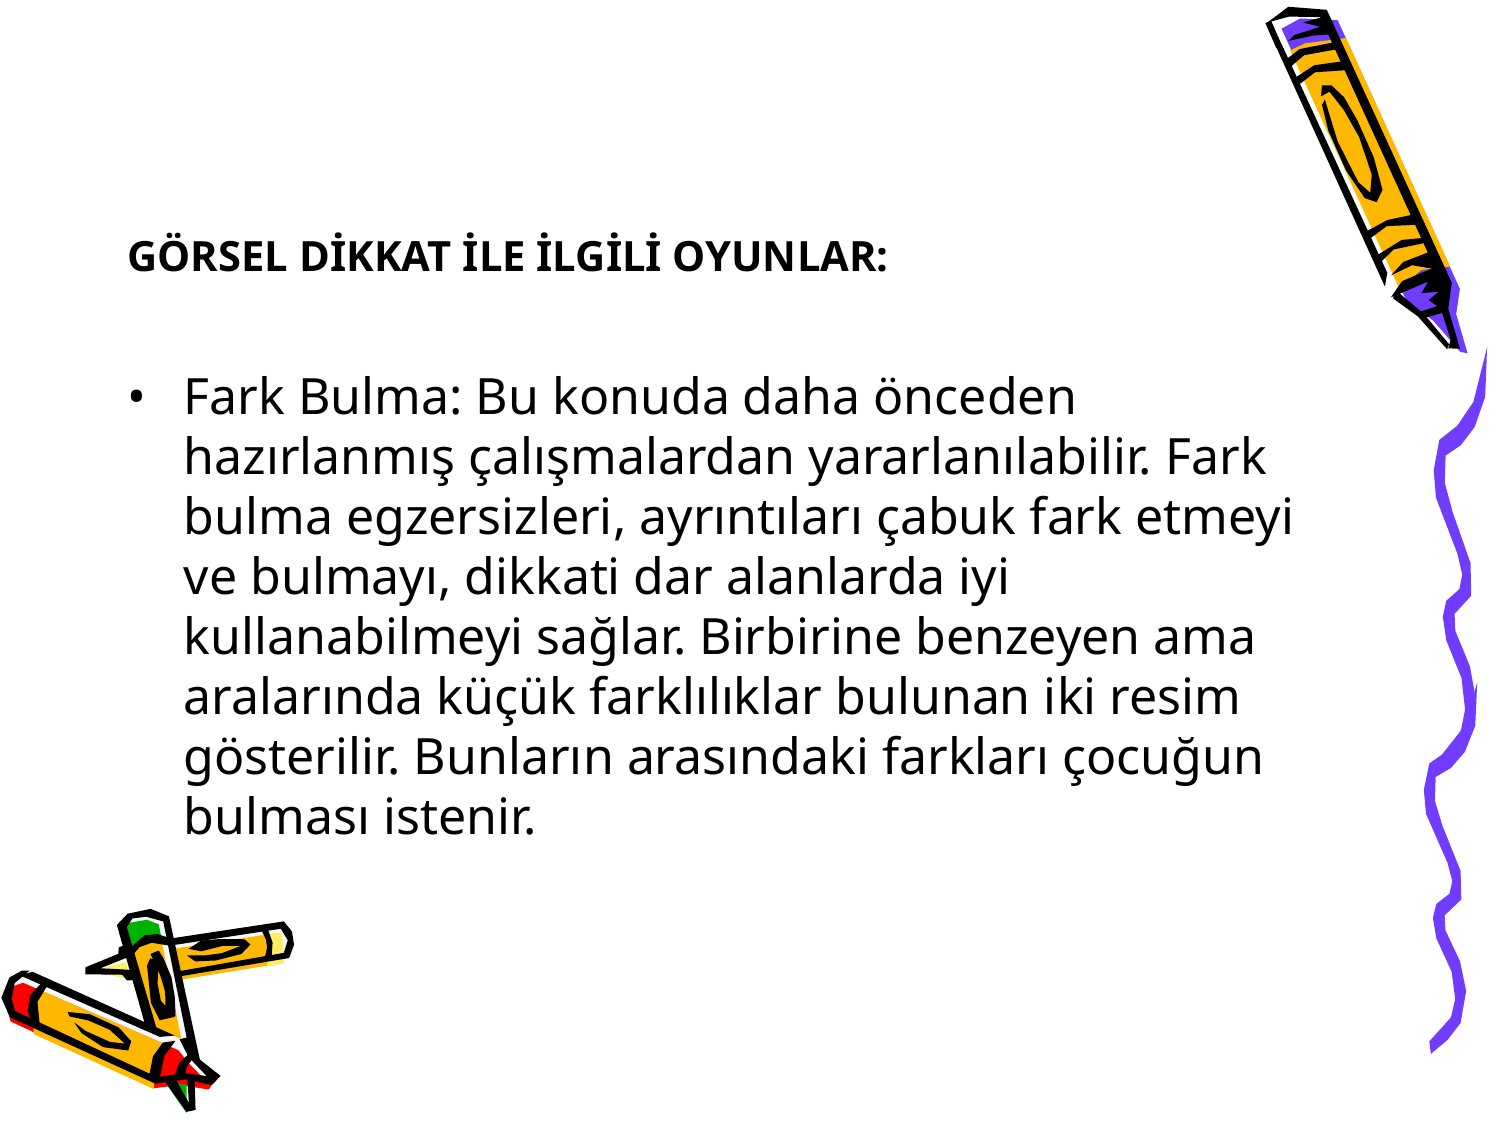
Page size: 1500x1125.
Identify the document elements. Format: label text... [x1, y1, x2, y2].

list Fark Bulma: Bu konuda daha önceden hazırlanmış çalışmalardan yararlanılabilir. Fark bulma egzersizleri, ayrıntıları çabuk fark etmeyi ve bulmayı, dikkati dar alanlarda iyi kullanabilmeyi sağlar. Birbirine benzeyen ama aralarında küçük farklılıklar bulunan iki resim gösterilir. Bunların arasındaki farkları çocuğun bulması istenir. [112, 287, 1375, 888]
title GÖRSEL DİKKAT İLE İLGİLİ OYUNLAR: [112, 24, 1240, 287]
